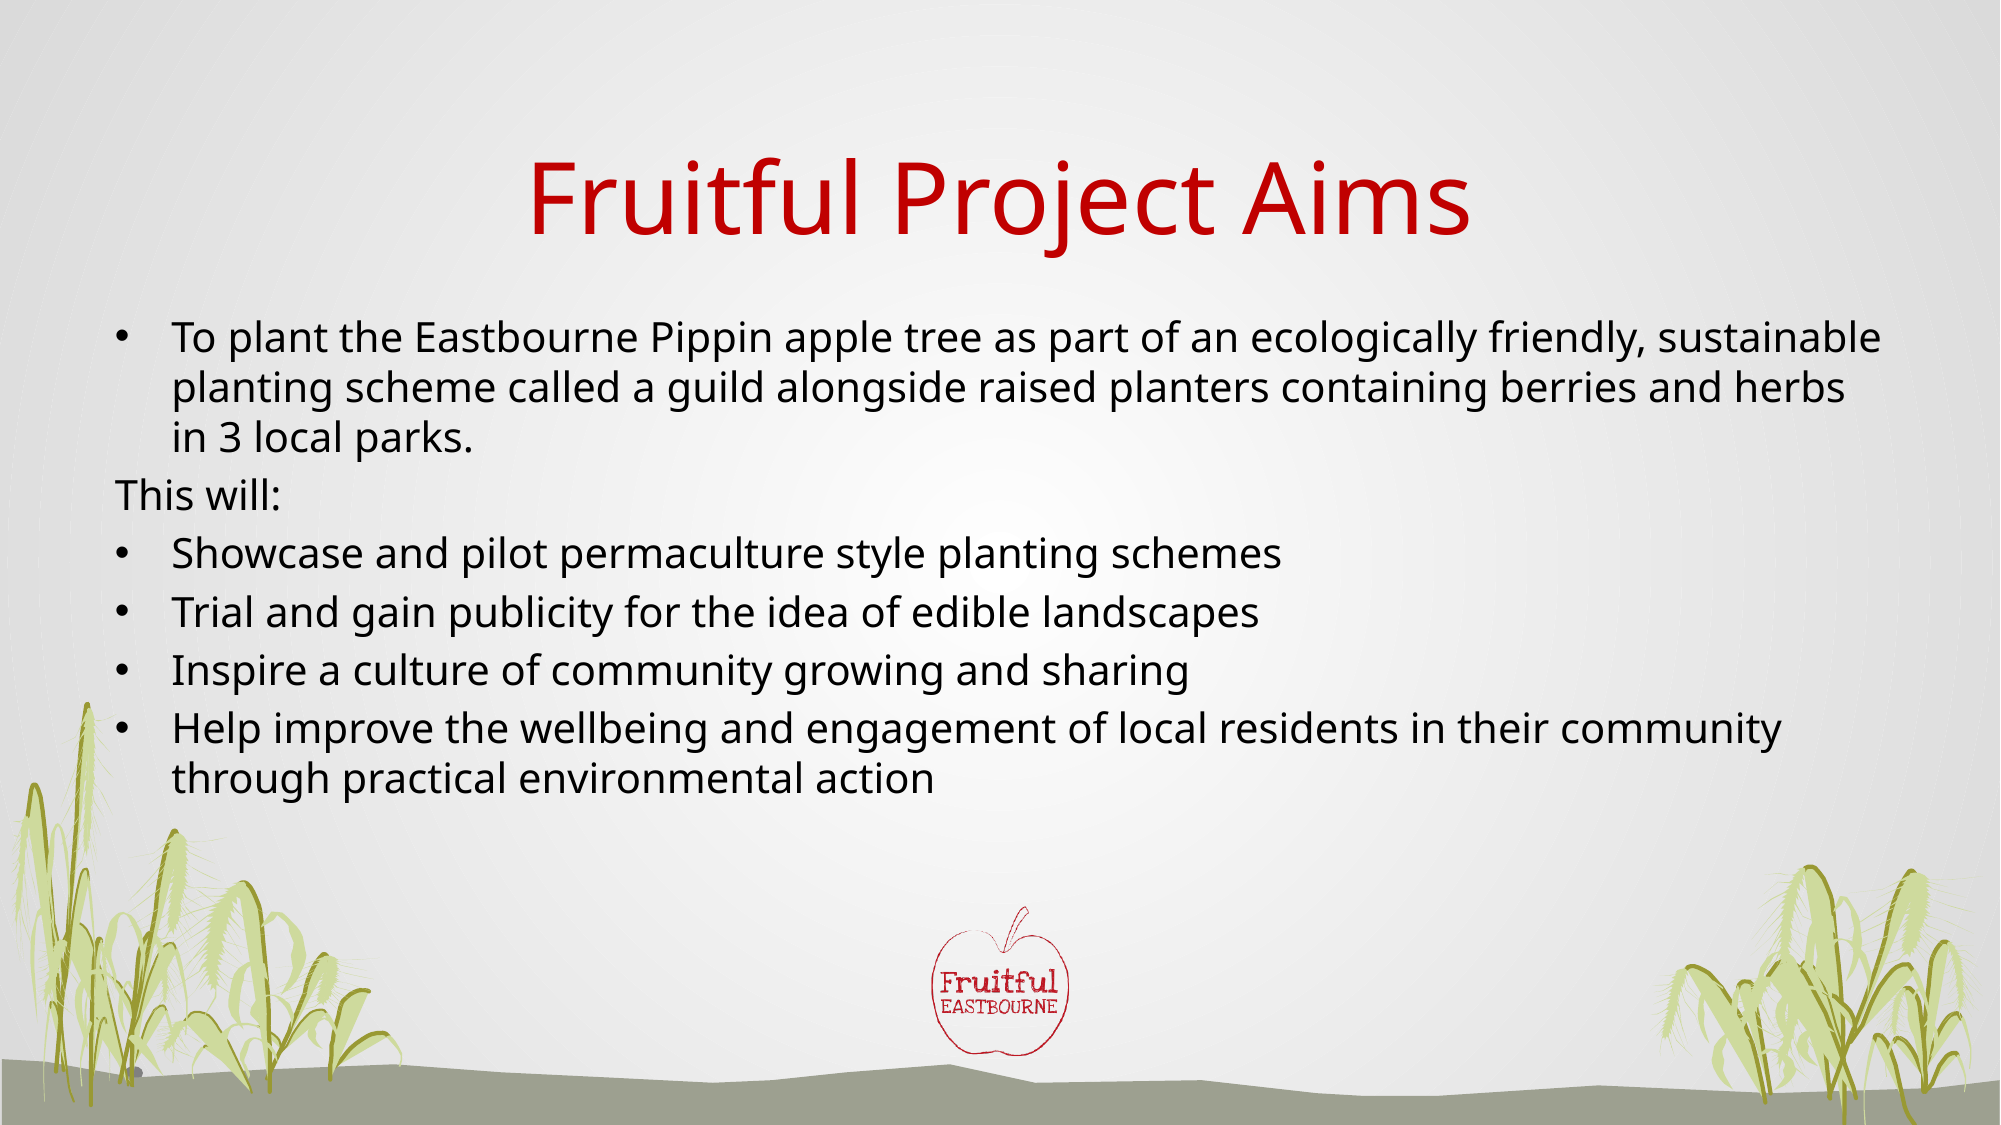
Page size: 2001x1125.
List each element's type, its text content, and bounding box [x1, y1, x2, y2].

picture [929, 904, 1071, 1058]
list To plant the Eastbourne Pippin apple tree as part of an ecologically friendly, sustainable planting scheme called a guild alongside raised planters containing berries and herbs in 3 local parks. This will: Showcase and pilot permaculture style planting schemes Trial and gain publicity for the idea of edible landscapes Inspire a culture of community growing and sharing Help improve the wellbeing and engagement of local residents in their community through practical environmental action [99, 302, 1900, 864]
title Fruitful Project Aims [99, 0, 1900, 263]
